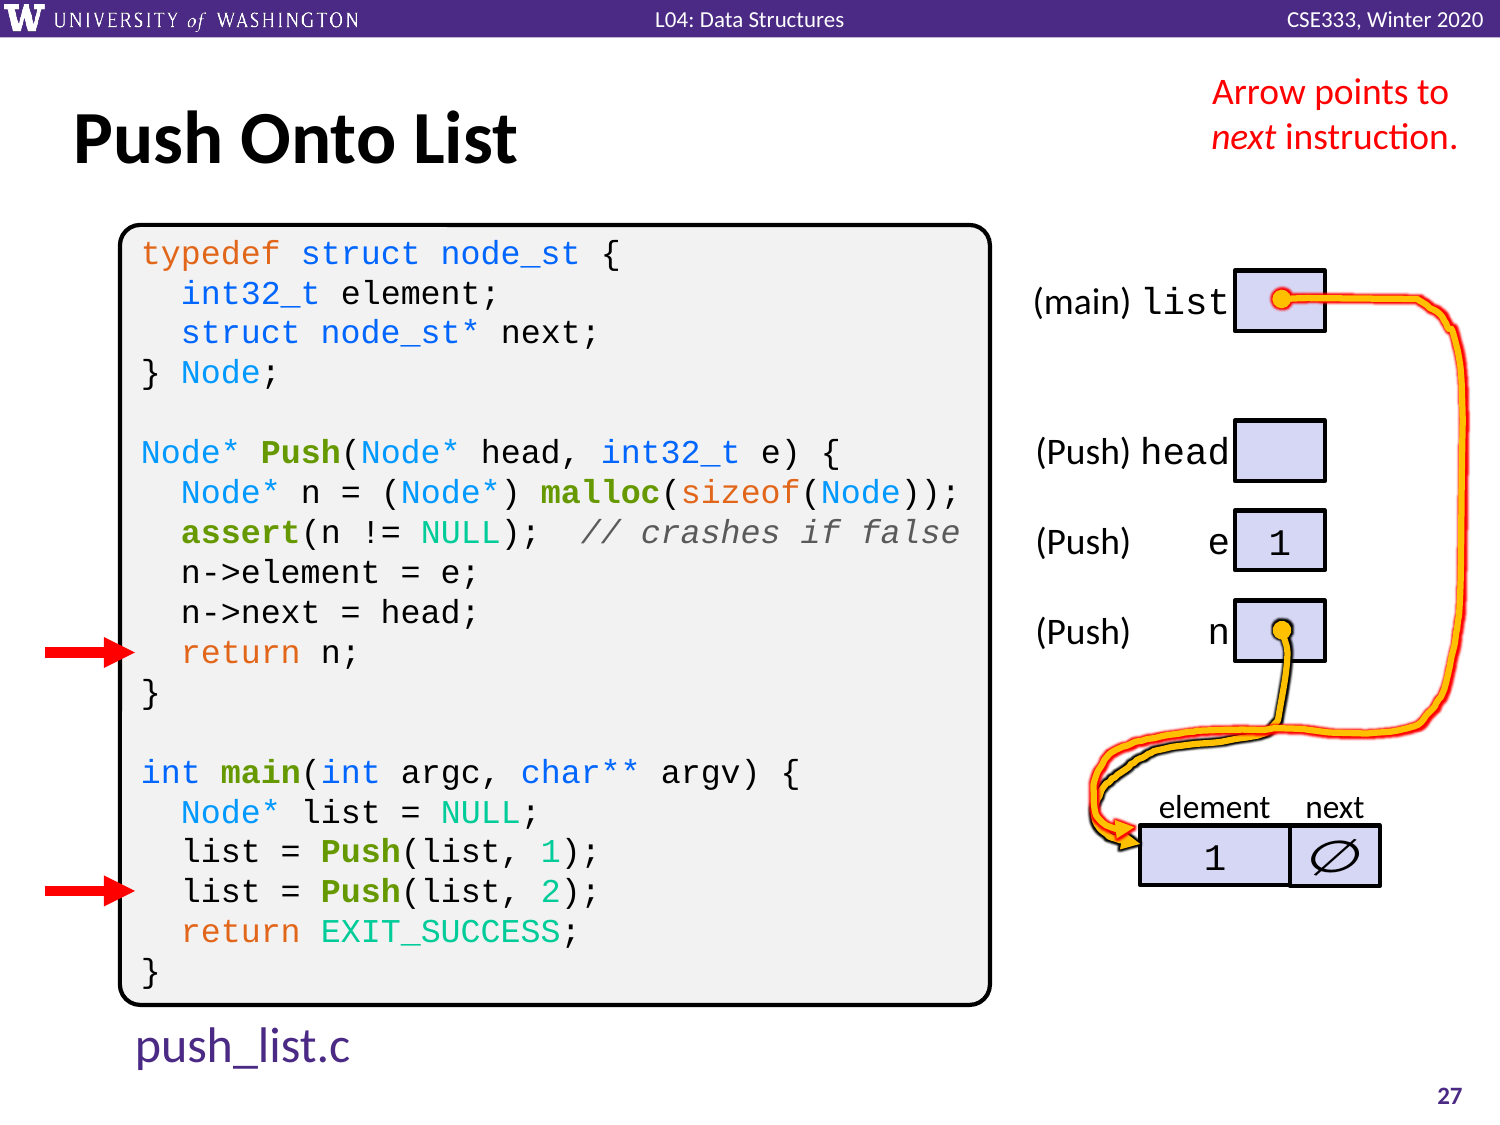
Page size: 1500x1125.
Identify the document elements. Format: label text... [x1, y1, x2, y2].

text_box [1019, 269, 1326, 332]
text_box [1139, 784, 1381, 887]
text_box [1096, 824, 1134, 849]
title Push Onto List [58, 71, 1438, 197]
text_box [1019, 509, 1326, 572]
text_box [1019, 599, 1326, 662]
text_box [1019, 419, 1326, 482]
slide_number 27 [1400, 1065, 1500, 1125]
text_box typedef struct node_st { int32_t element; struct node_st* next; } Node; Node* Push(Node* head, int32_t e) { Node* n = (Node*) malloc(sizeof(Node)); assert(n != NULL); // crashes if false n->element = e; n->next = head; return n; } int main(int argc, char** argv) { Node* list = NULL; list = Push(list, 1); list = Push(list, 2); return EXIT_SUCCESS; } [119, 224, 990, 1005]
text_box [1093, 298, 1463, 836]
text_box [1152, 734, 1260, 782]
text_box Arrow points to next instruction. [1184, 59, 1485, 165]
picture [4, 4, 358, 32]
text_box push_list.c [119, 1004, 450, 1080]
